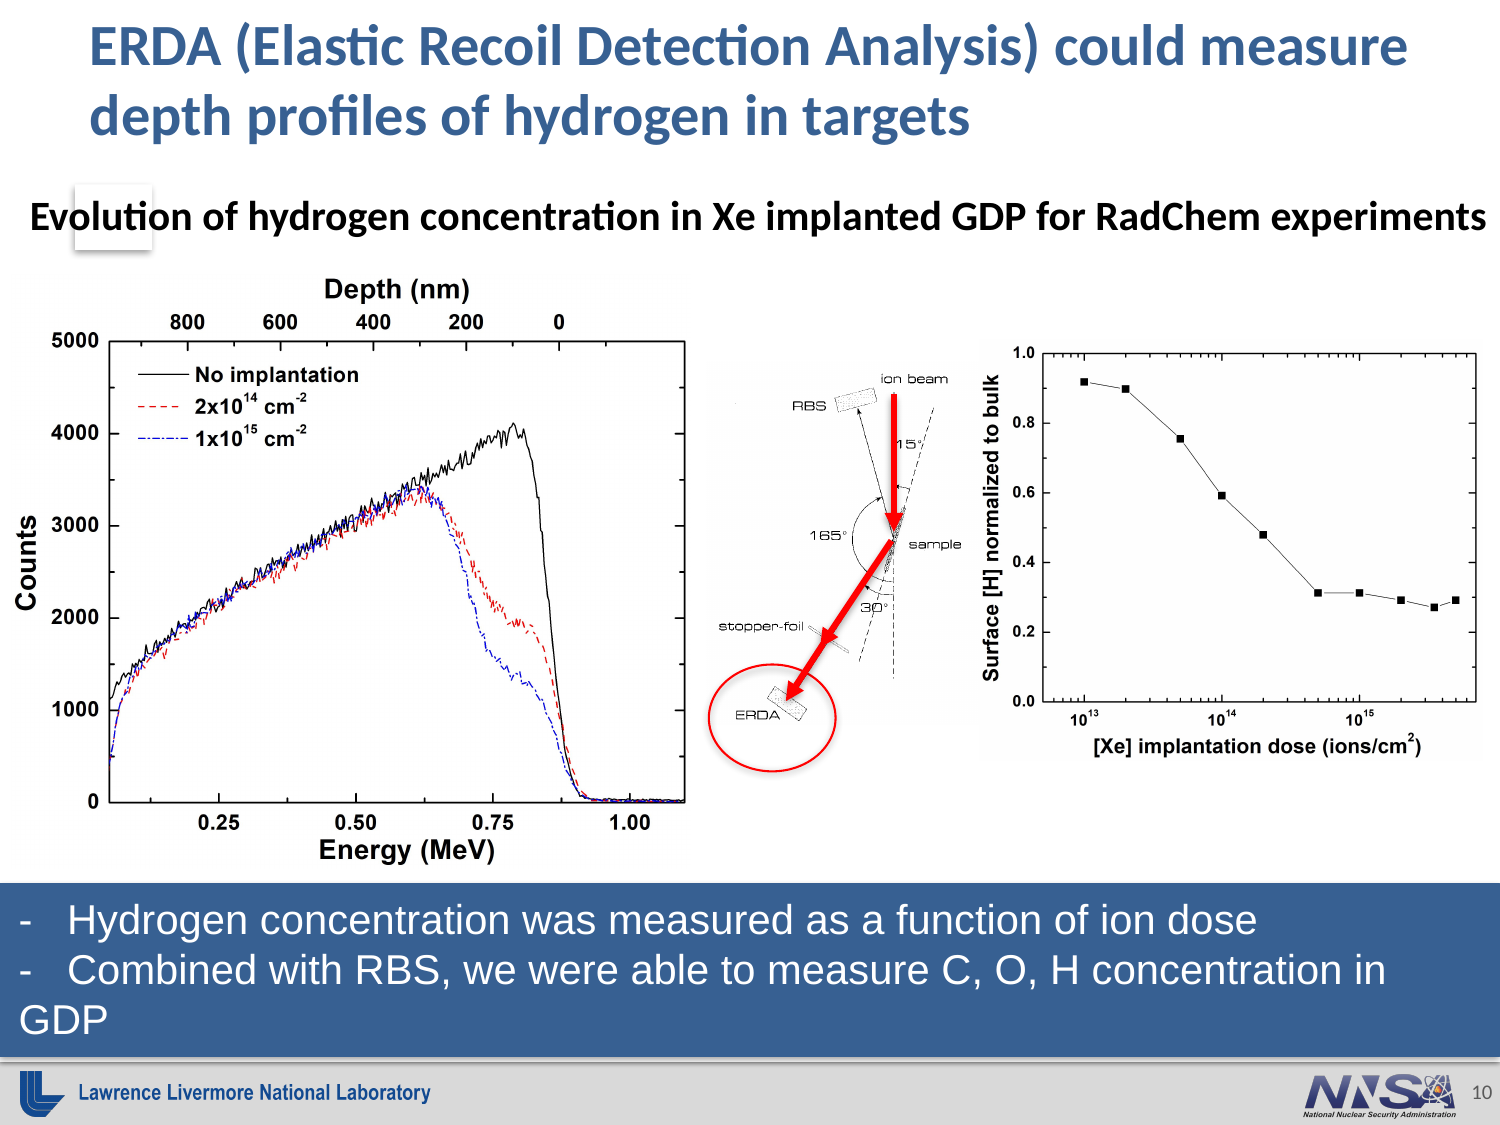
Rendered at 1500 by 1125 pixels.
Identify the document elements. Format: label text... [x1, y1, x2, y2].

picture [11, 273, 691, 869]
text_box Evolution of hydrogen concentration in Xe implanted GDP for RadChem experiments [15, 181, 1500, 247]
text_box ERDA (Elastic Recoil Detection Analysis) could measure depth profiles of hydrogen in targets [75, 0, 1466, 155]
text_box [706, 361, 980, 806]
text_box - Hydrogen concentration was measured as a function of ion dose - Combined with RBS, we were able to measure C, O, H concentration in GDP [3, 892, 1500, 1043]
picture [1296, 1061, 1463, 1125]
picture [20, 1071, 469, 1117]
text_box [0, 883, 1500, 1057]
picture [979, 339, 1483, 762]
